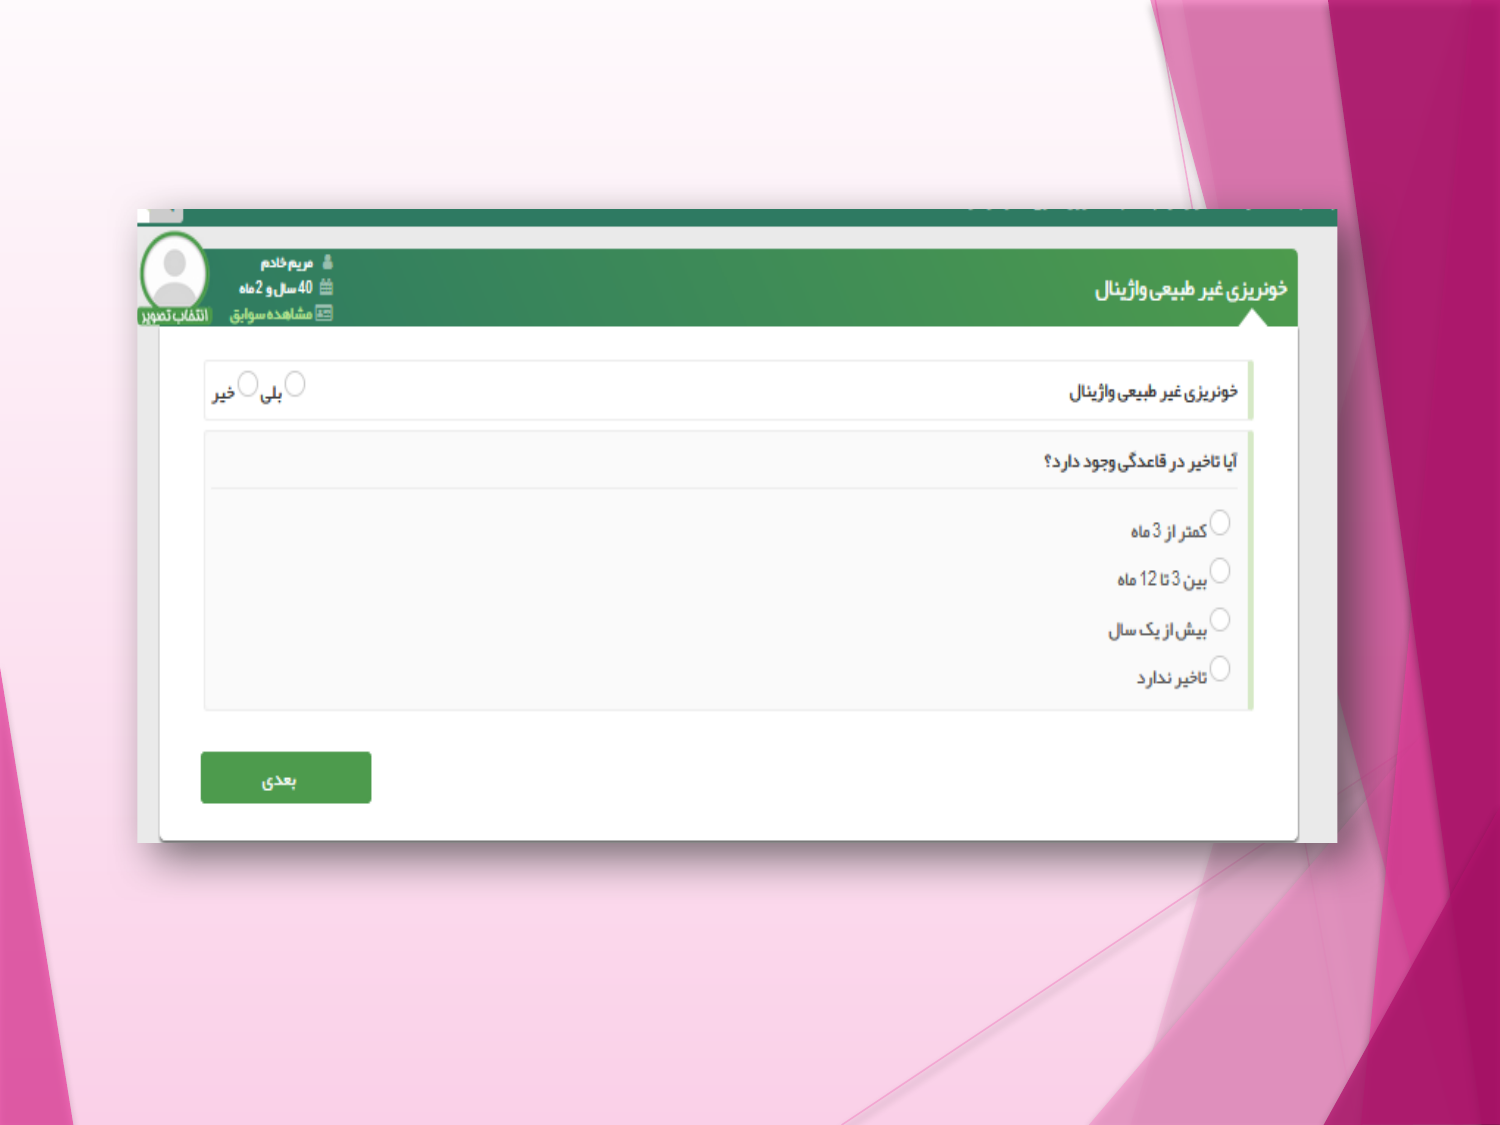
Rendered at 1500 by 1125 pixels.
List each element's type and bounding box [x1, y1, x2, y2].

list [136, 208, 1338, 843]
